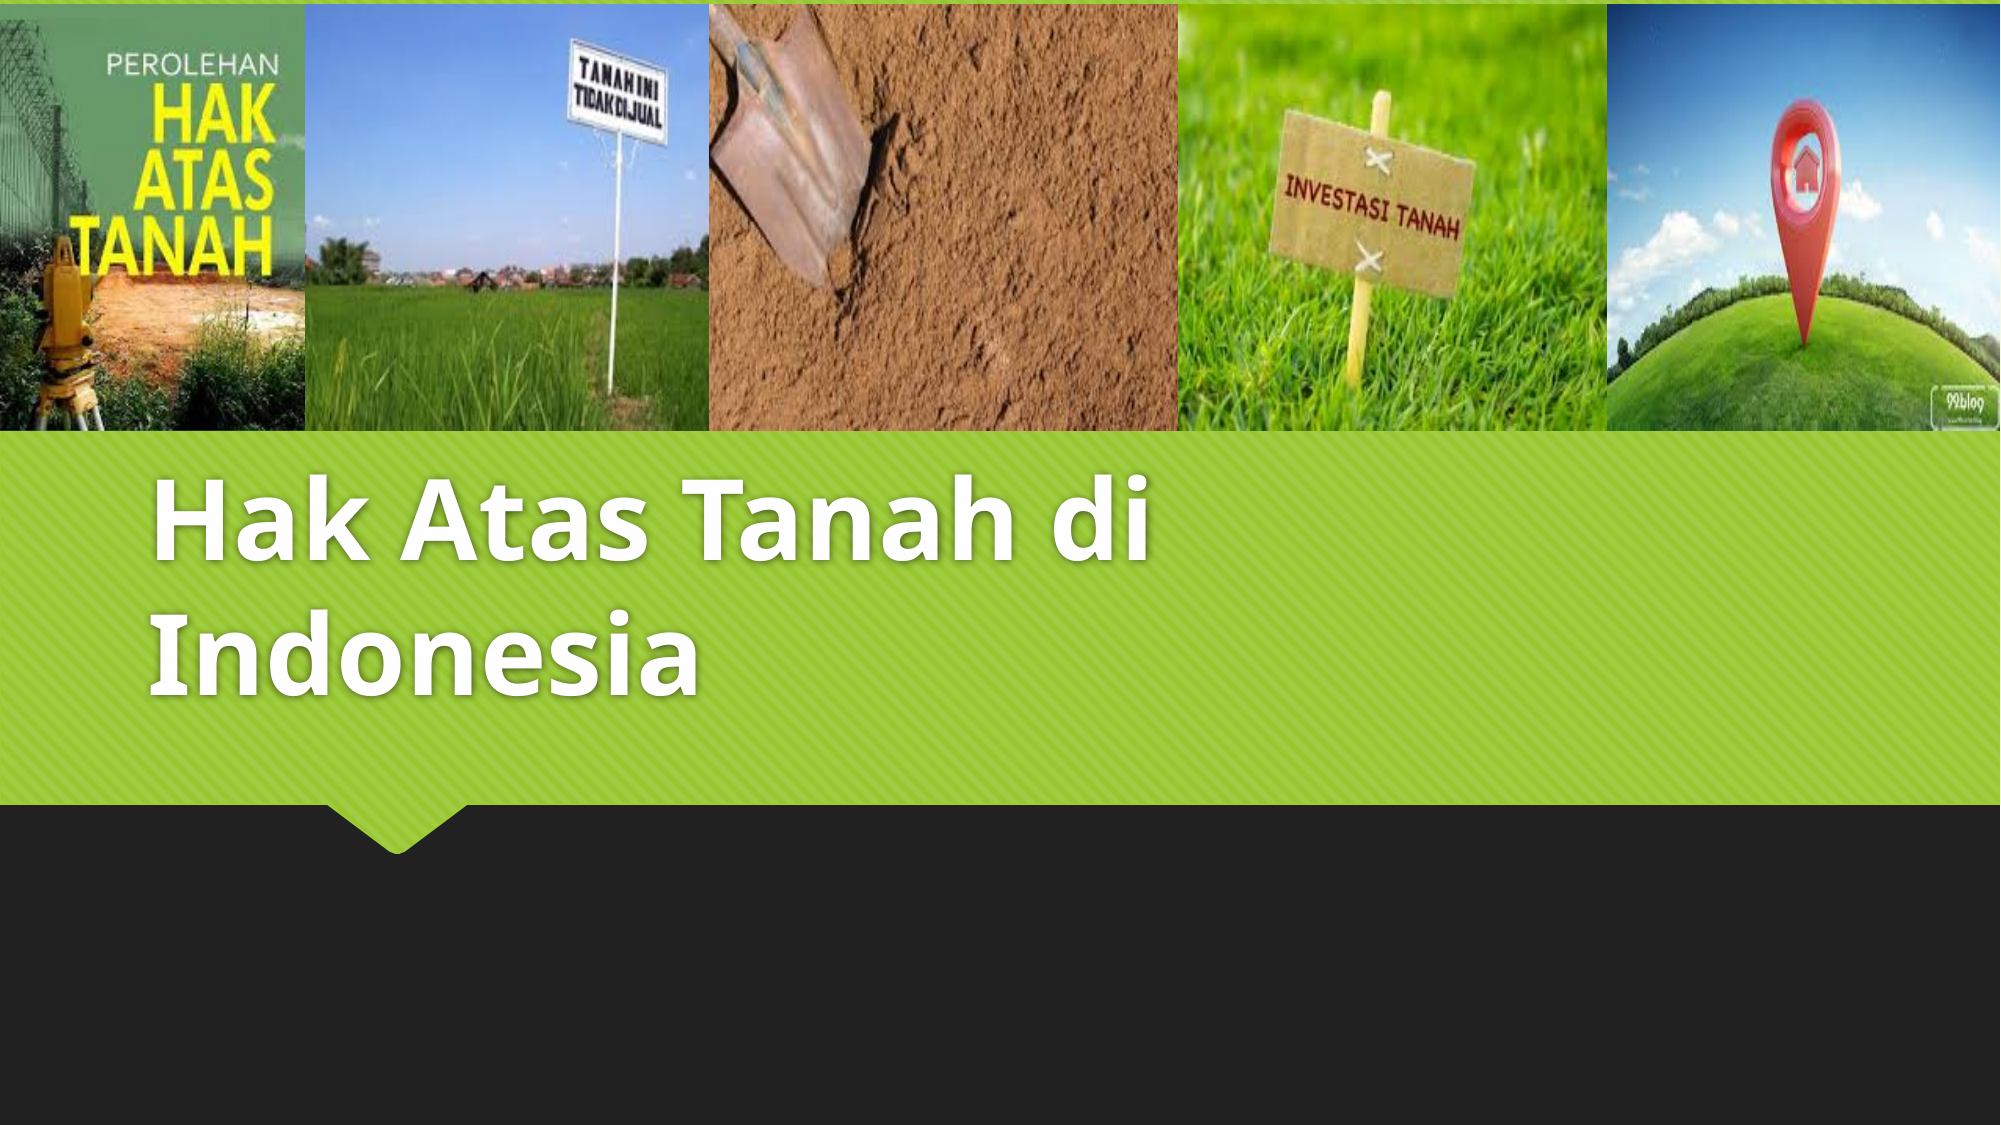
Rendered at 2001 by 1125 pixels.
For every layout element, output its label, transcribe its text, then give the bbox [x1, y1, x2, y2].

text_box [0, 4, 2000, 431]
title Hak Atas Tanah di Indonesia [132, 431, 1868, 726]
